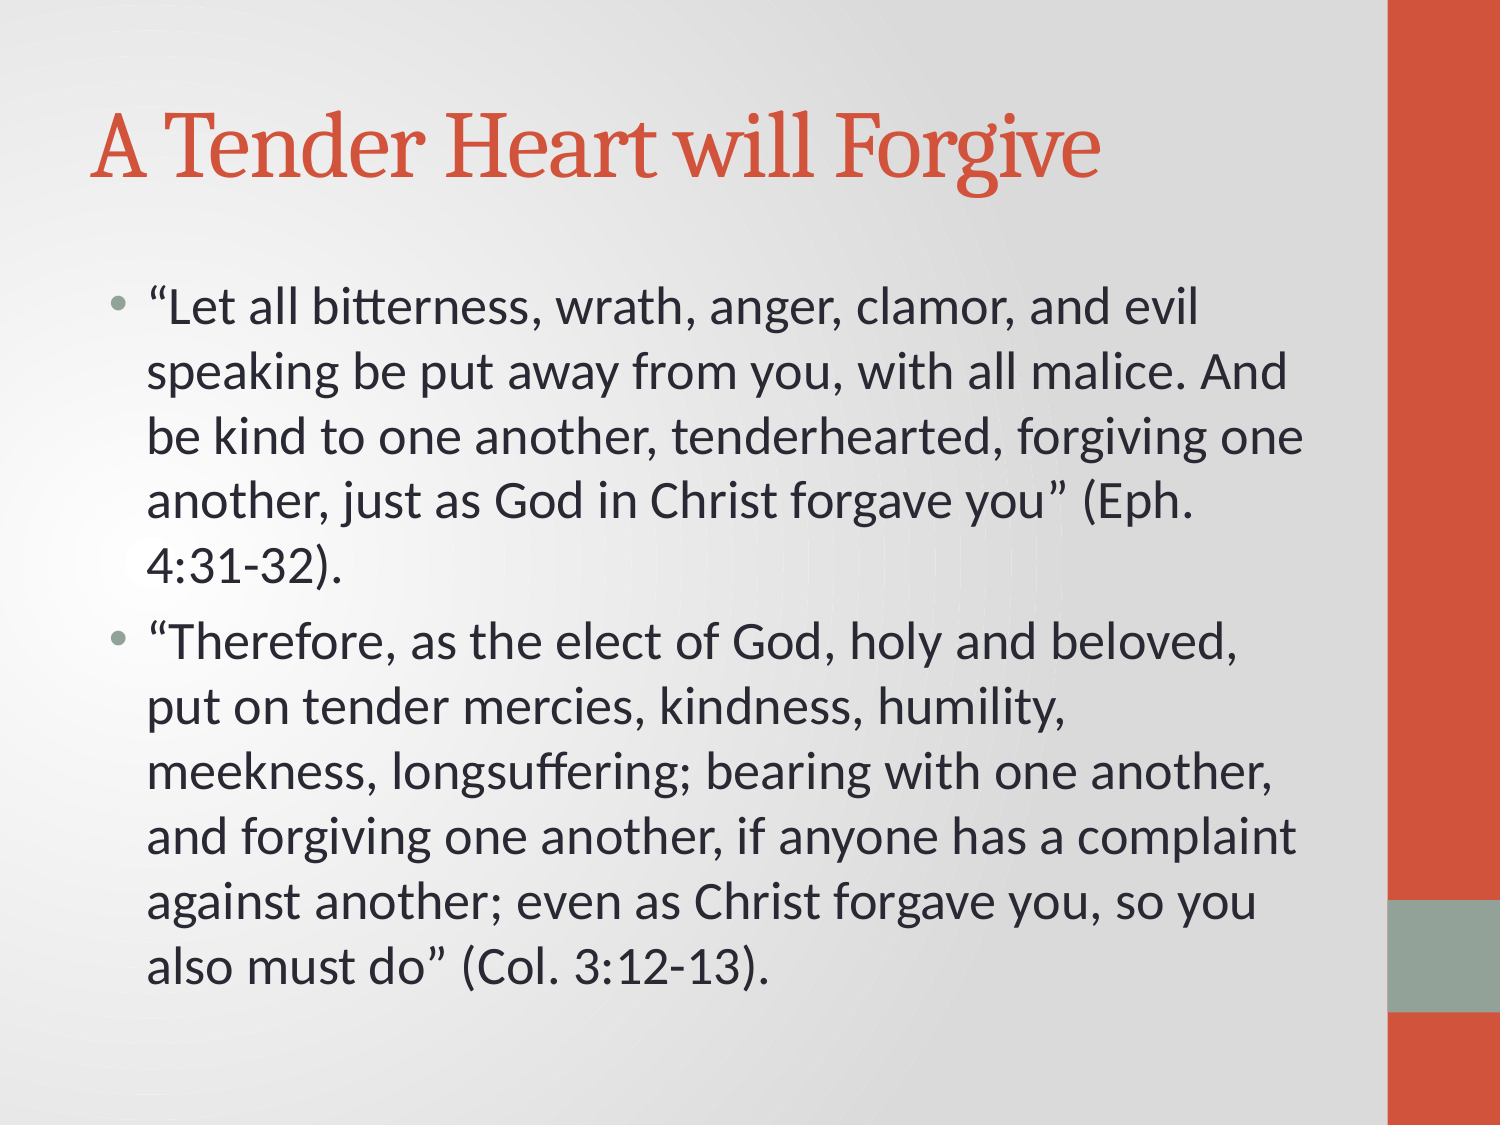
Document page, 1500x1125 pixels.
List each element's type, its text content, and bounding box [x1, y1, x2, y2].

list “Let all bitterness, wrath, anger, clamor, and evil speaking be put away from you, with all malice. And be kind to one another, tenderhearted, forgiving one another, just as God in Christ forgave you” (Eph. 4:31-32). “Therefore, as the elect of God, holy and beloved, put on tender mercies, kindness, humility, meekness, longsuffering; bearing with one another, and forgiving one another, if anyone has a complaint against another; even as Christ forgave you, so you also must do” (Col. 3:12-13). [75, 262, 1325, 1050]
title A Tender Heart will Forgive [75, 45, 1325, 233]
